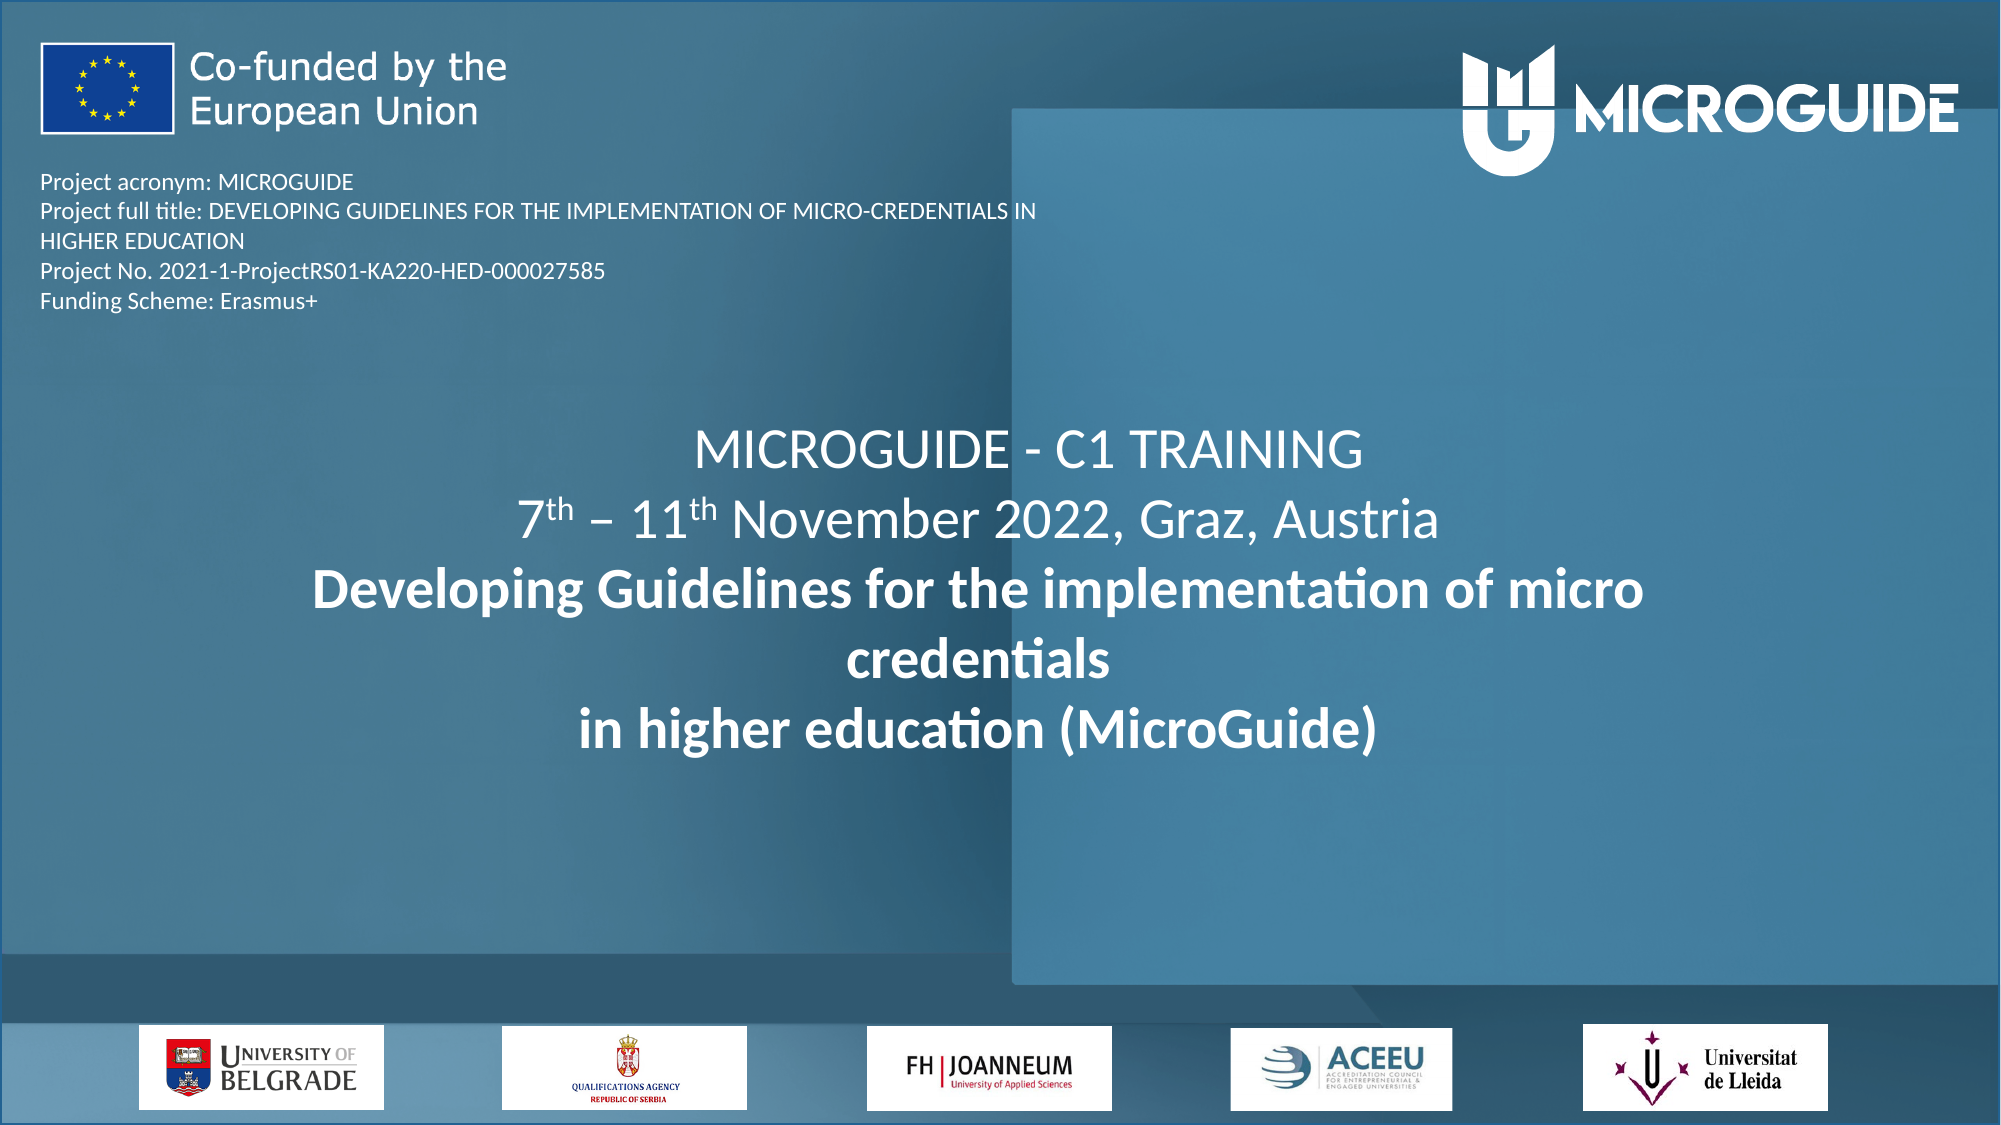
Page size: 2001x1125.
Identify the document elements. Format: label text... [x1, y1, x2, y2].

picture [502, 1026, 747, 1110]
picture [139, 1025, 384, 1110]
text_box MICROGUIDE - C1 TRAINING 7th – 11th November 2022, Graz, Austria Developing Guidelines for the implementation of micro credentials in higher education (MicroGuide) [290, 402, 1753, 768]
picture [867, 1026, 1112, 1111]
picture [1583, 1024, 1828, 1111]
picture [1230, 1028, 1453, 1111]
picture [13, 15, 550, 162]
title Project acronym: MICROGUIDE Project full title: DEVELOPING GUIDELINES FOR THE IMPLEMENTATION OF MICRO-CREDENTIALS IN HIGHER EDUCATION Project No. 2021-1-ProjectRS01-KA220-HED-000027585 Funding Scheme: Erasmus+ [25, 0, 1085, 323]
picture [1454, 41, 1964, 178]
